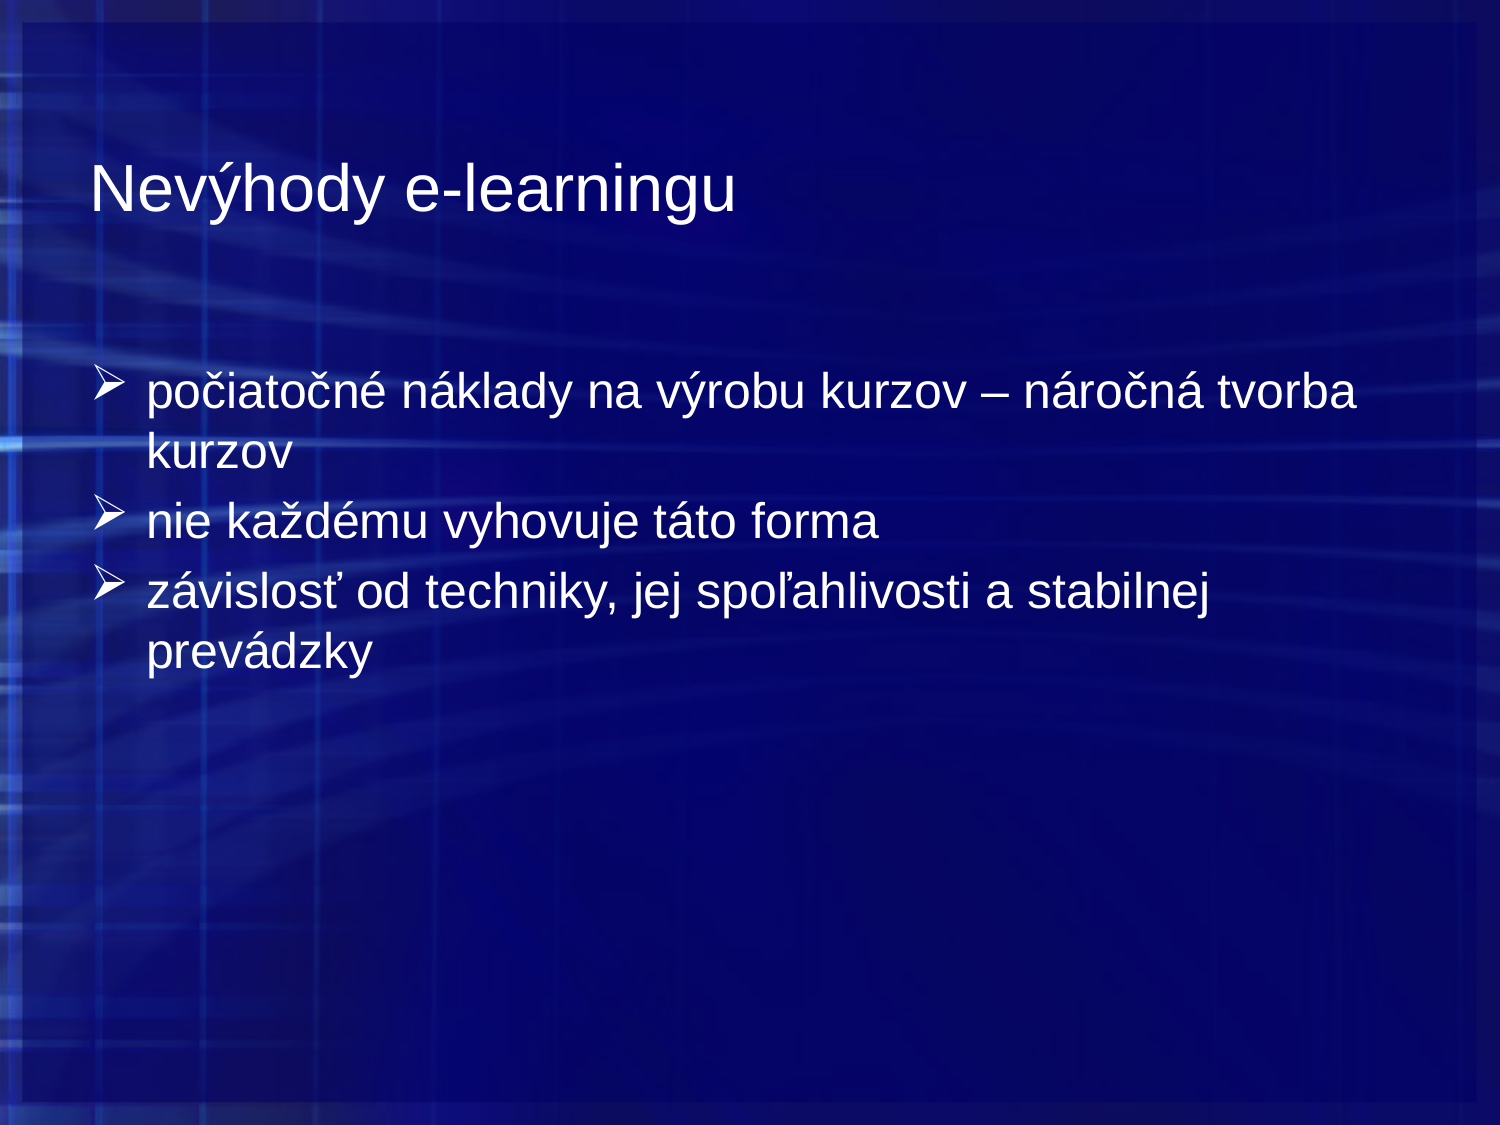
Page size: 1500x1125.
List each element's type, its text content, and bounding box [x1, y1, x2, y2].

picture [0, 0, 1500, 1125]
list počiatočné náklady na výrobu kurzov – náročná tvorba kurzov nie každému vyhovuje táto forma závislosť od techniky, jej spoľahlivosti a stabilnej prevádzky [74, 350, 1425, 1002]
title Nevýhody e-learningu [74, 44, 1425, 233]
